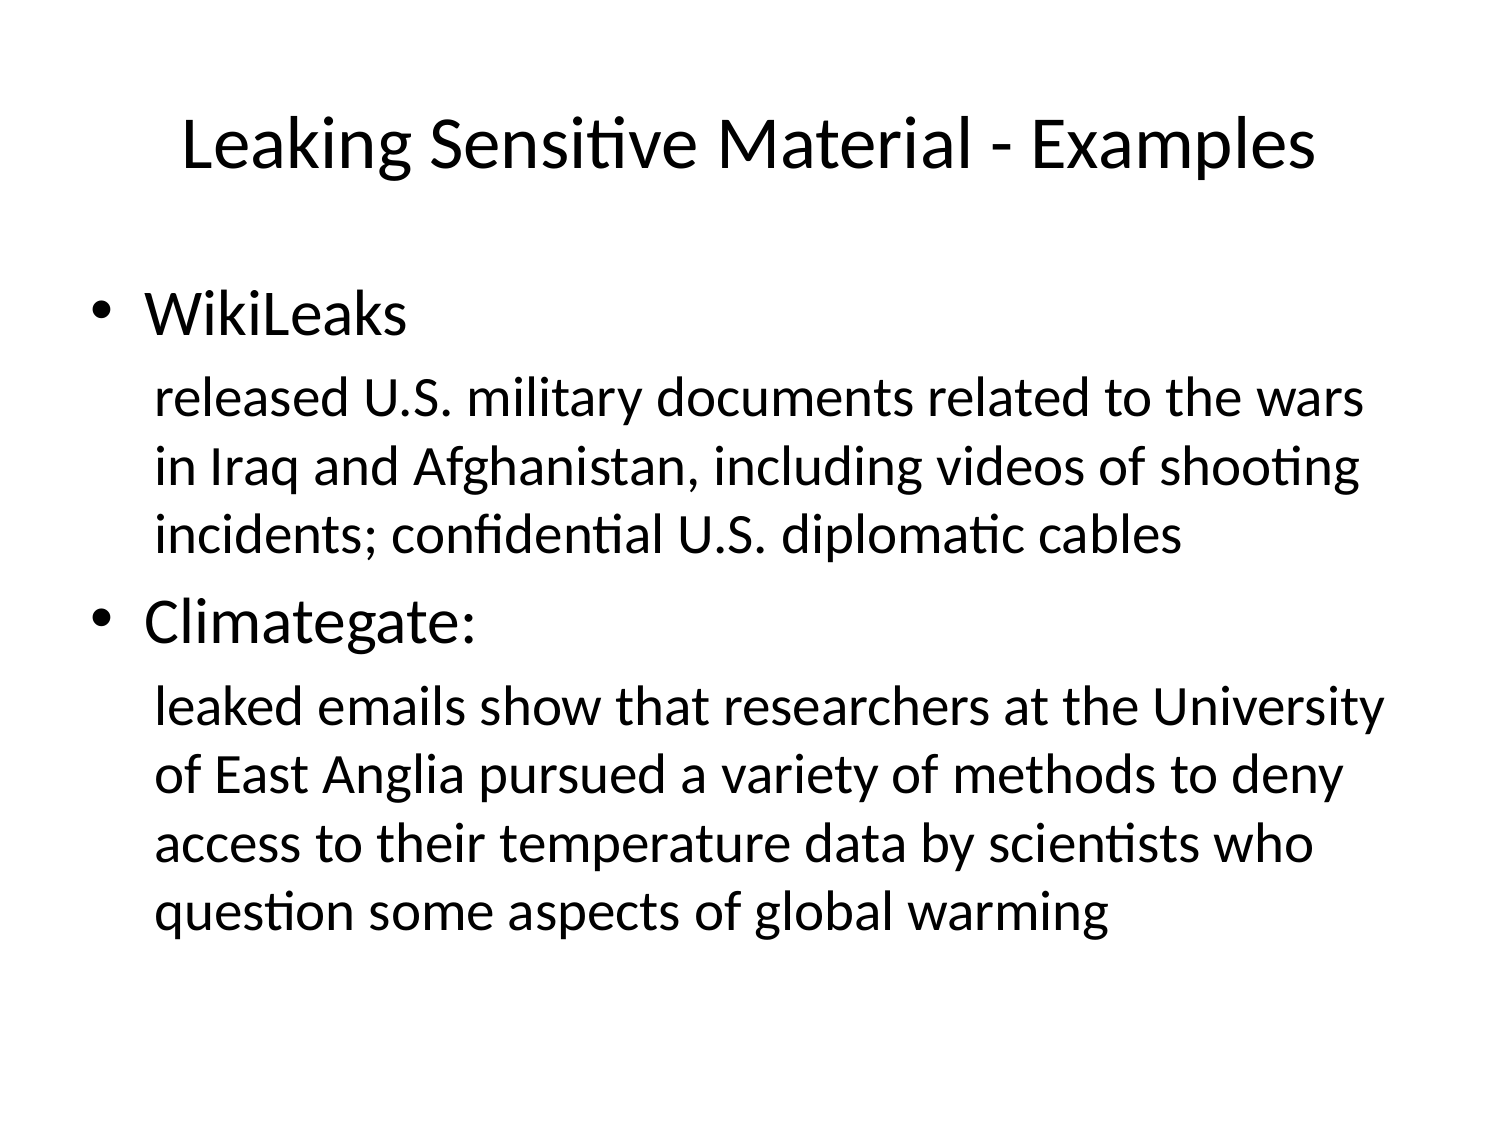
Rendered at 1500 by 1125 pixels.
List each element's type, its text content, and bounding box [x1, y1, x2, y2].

list WikiLeaks released U.S. military documents related to the wars in Iraq and Afghanistan, including videos of shooting incidents; confidential U.S. diplomatic cables Climategate: leaked emails show that researchers at the University of East Anglia pursued a variety of methods to deny access to their temperature data by scientists who question some aspects of global warming [75, 262, 1425, 1005]
title Leaking Sensitive Material - Examples [75, 45, 1425, 233]
